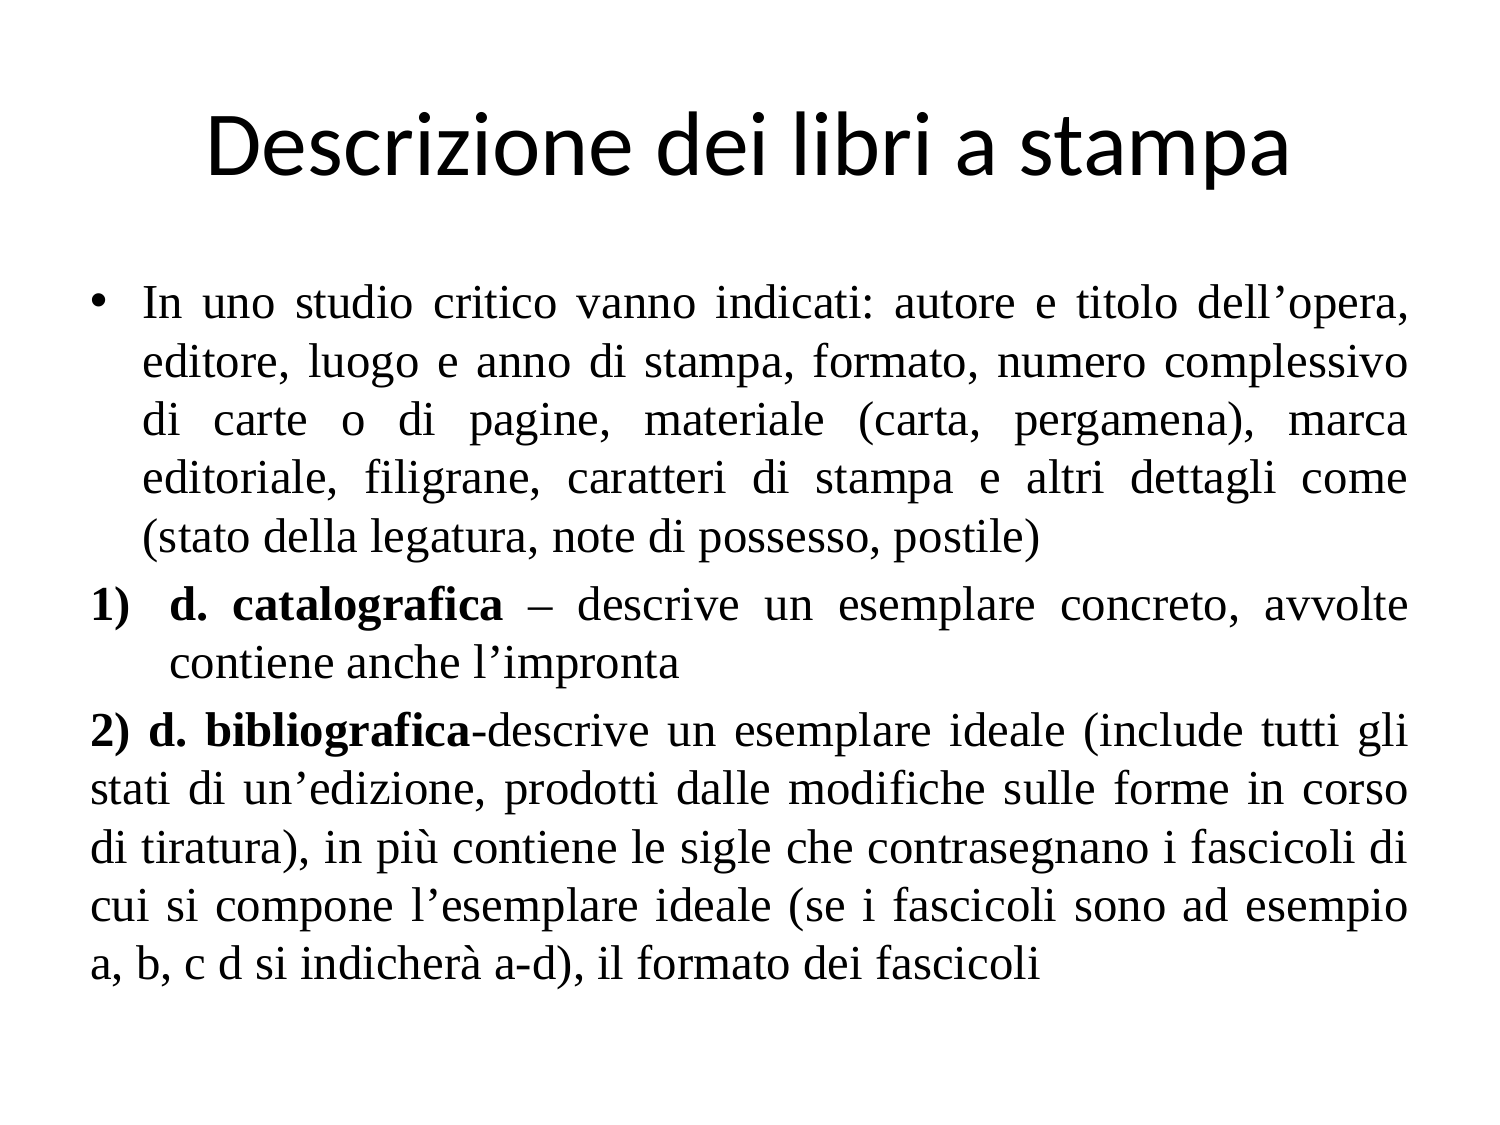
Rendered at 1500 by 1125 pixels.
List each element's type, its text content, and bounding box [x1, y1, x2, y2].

list In uno studio critico vanno indicati: autore e titolo dell’opera, editore, luogo e anno di stampa, formato, numero complessivo di carte o di pagine, materiale (carta, pergamena), marca editoriale, filigrane, caratteri di stampa e altri dettagli come (stato della legatura, note di possesso, postile) d. catalografica – descrive un esemplare concreto, avvolte contiene anche l’impronta 2) d. bibliografica-descrive un esemplare ideale (include tutti gli stati di un’edizione, prodotti dalle modifiche sulle forme in corso di tiratura), in più contiene le sigle che contrasegnano i fascicoli di cui si compone l’esemplare ideale (se i fascicoli sono ad esempio a, b, c d si indicherà a-d), il formato dei fascicoli [75, 262, 1425, 1005]
title Descrizione dei libri a stampa [75, 45, 1425, 233]
